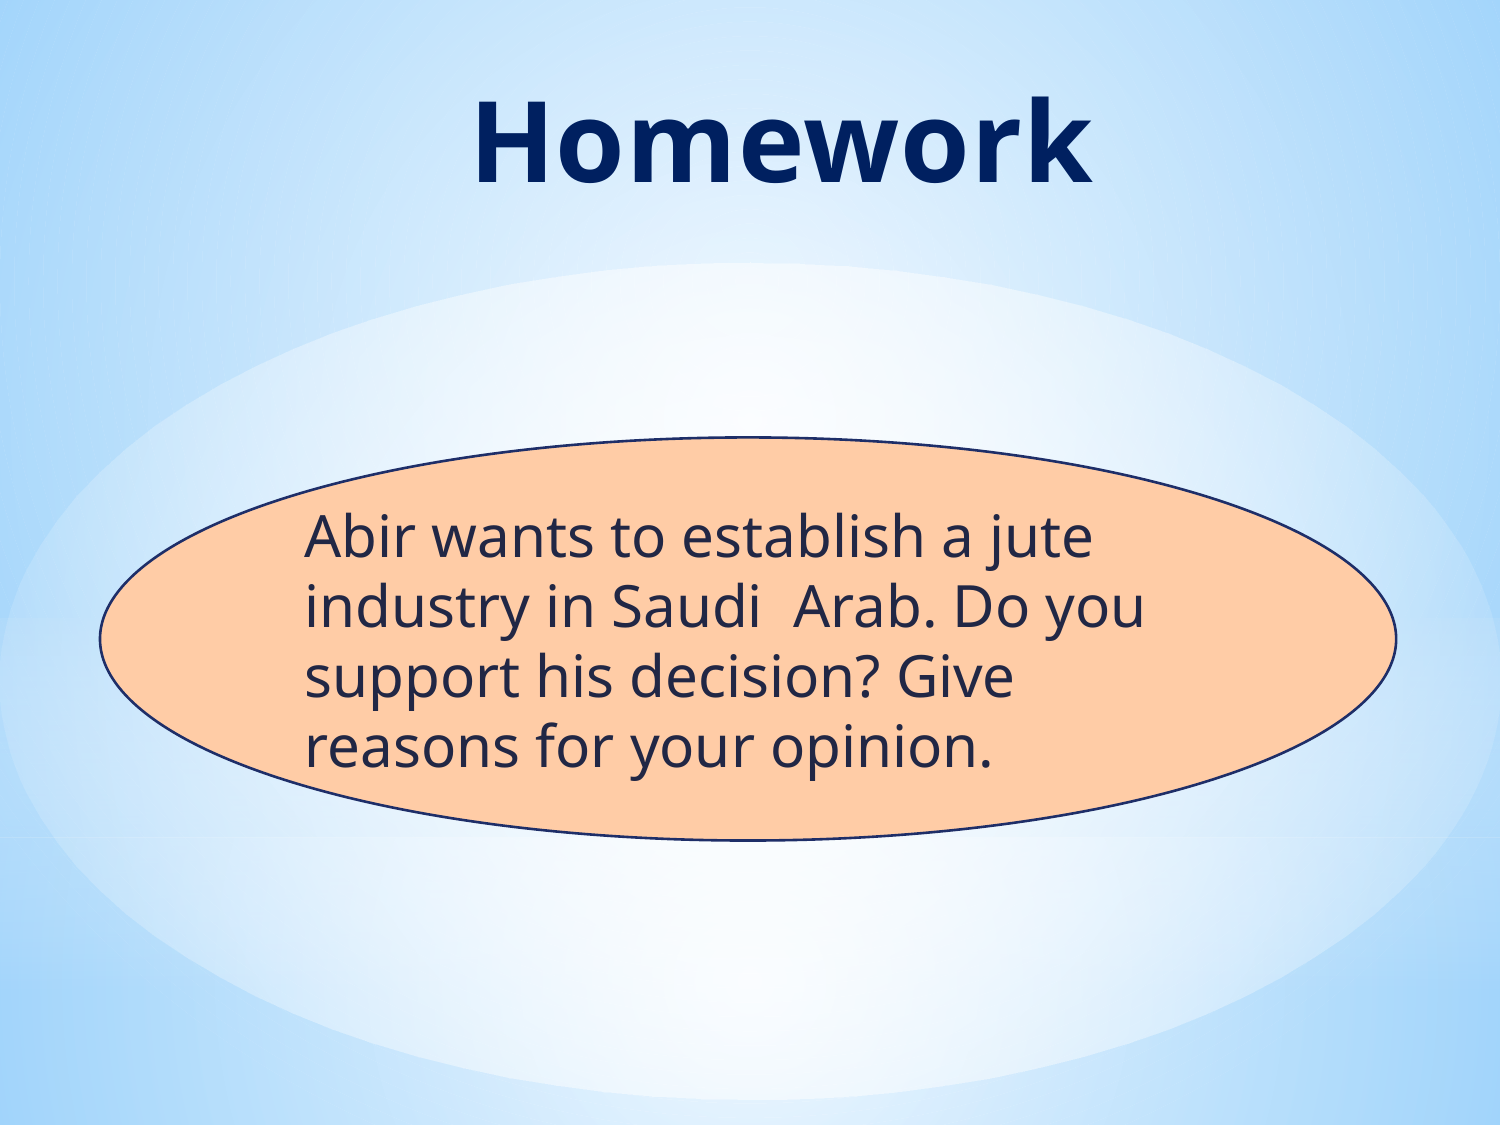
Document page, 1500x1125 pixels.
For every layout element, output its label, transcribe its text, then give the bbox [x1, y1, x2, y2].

text_box Homework [454, 62, 1109, 213]
text_box Abir wants to establish a jute industry in Saudi Arab. Do you support his decision? Give reasons for your opinion. [98, 436, 1398, 842]
